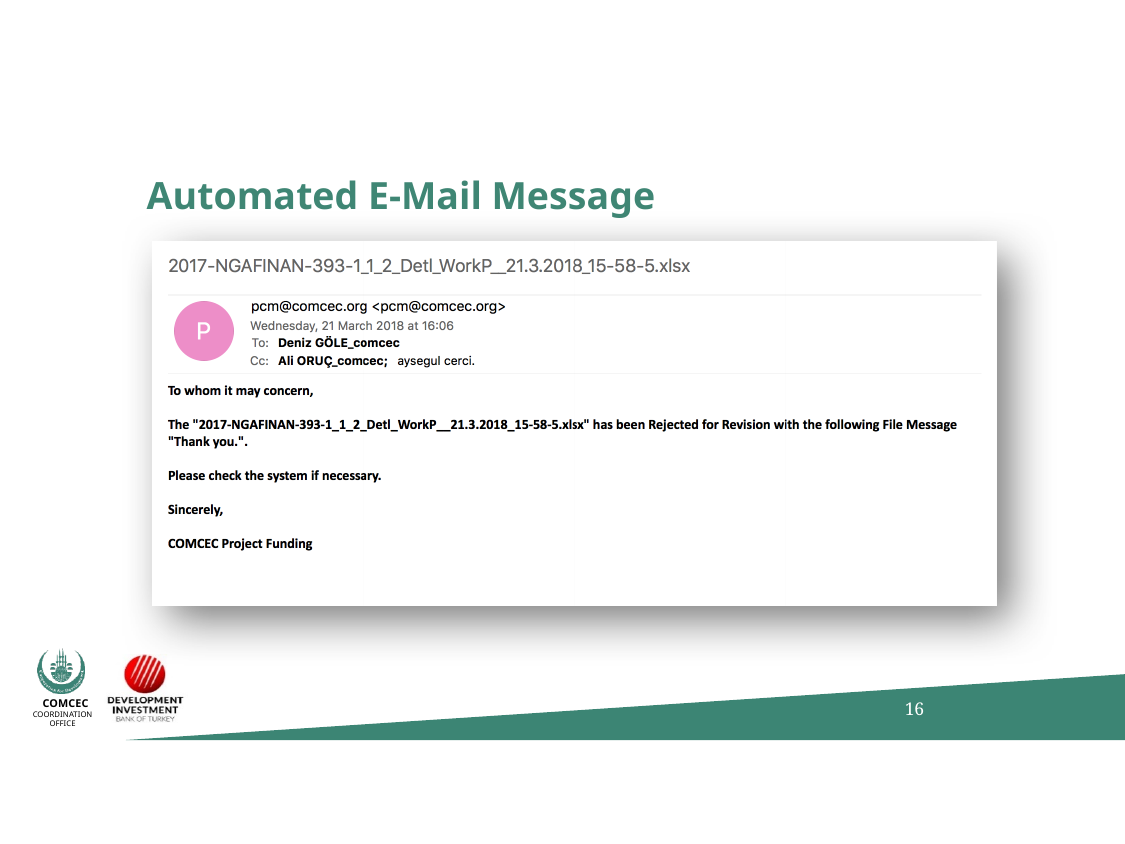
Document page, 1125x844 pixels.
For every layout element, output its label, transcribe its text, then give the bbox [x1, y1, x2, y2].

picture [37, 647, 85, 694]
text_box Automated E-Mail Message [37, 136, 766, 259]
text_box [125, 674, 1125, 741]
text_box 16 [900, 690, 929, 727]
picture [152, 241, 997, 606]
text_box COMCEC [27, 689, 100, 701]
picture [100, 654, 188, 724]
text_box COORDINATION OFFICE [18, 701, 108, 736]
